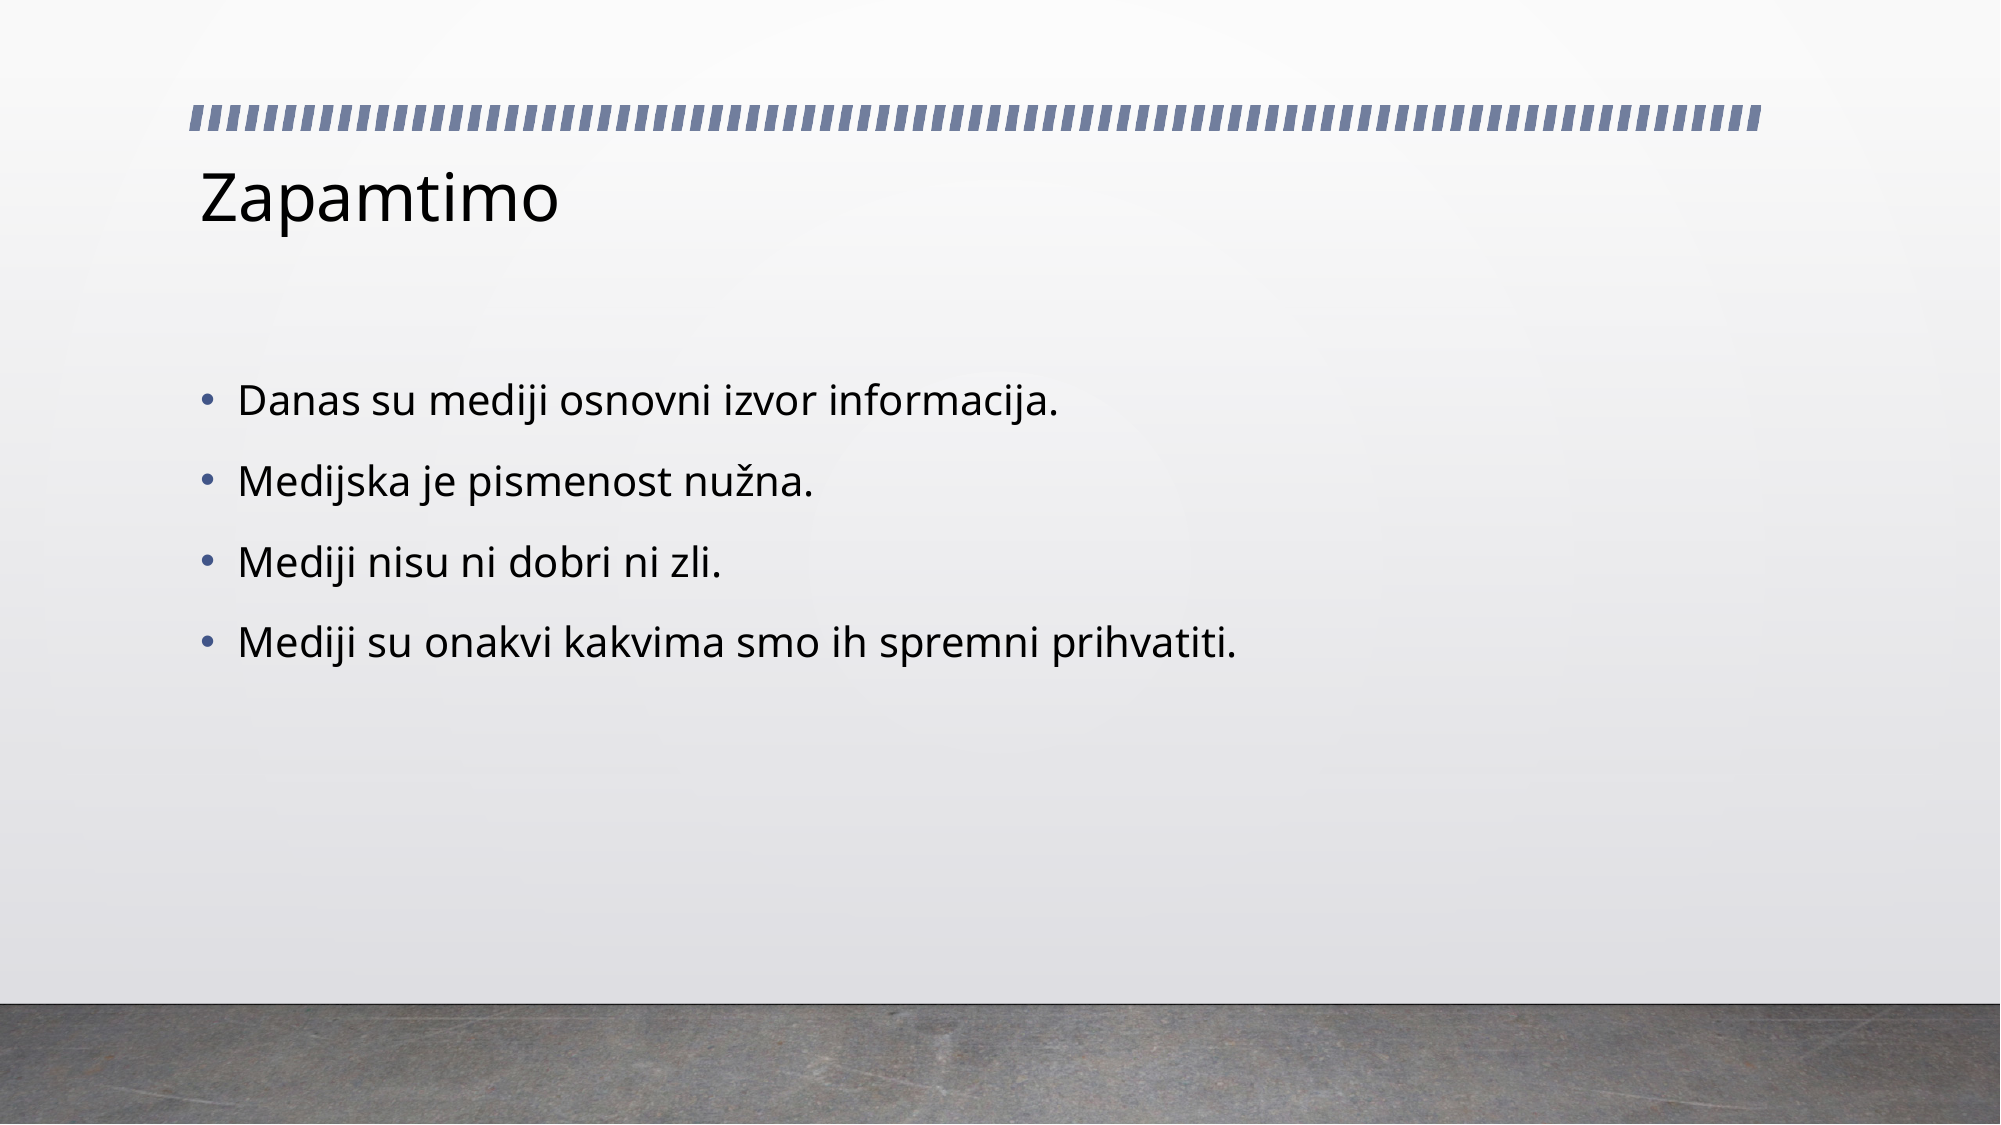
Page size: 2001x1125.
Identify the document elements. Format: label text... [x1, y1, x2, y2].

list Danas su mediji osnovni izvor informacija. Medijska je pismenost nužna. Mediji nisu ni dobri ni zli. Mediji su onakvi kakvima smo ih spremni prihvatiti. [185, 356, 1761, 897]
title Zapamtimo [185, 156, 1761, 329]
picture [0, 1004, 2000, 1124]
